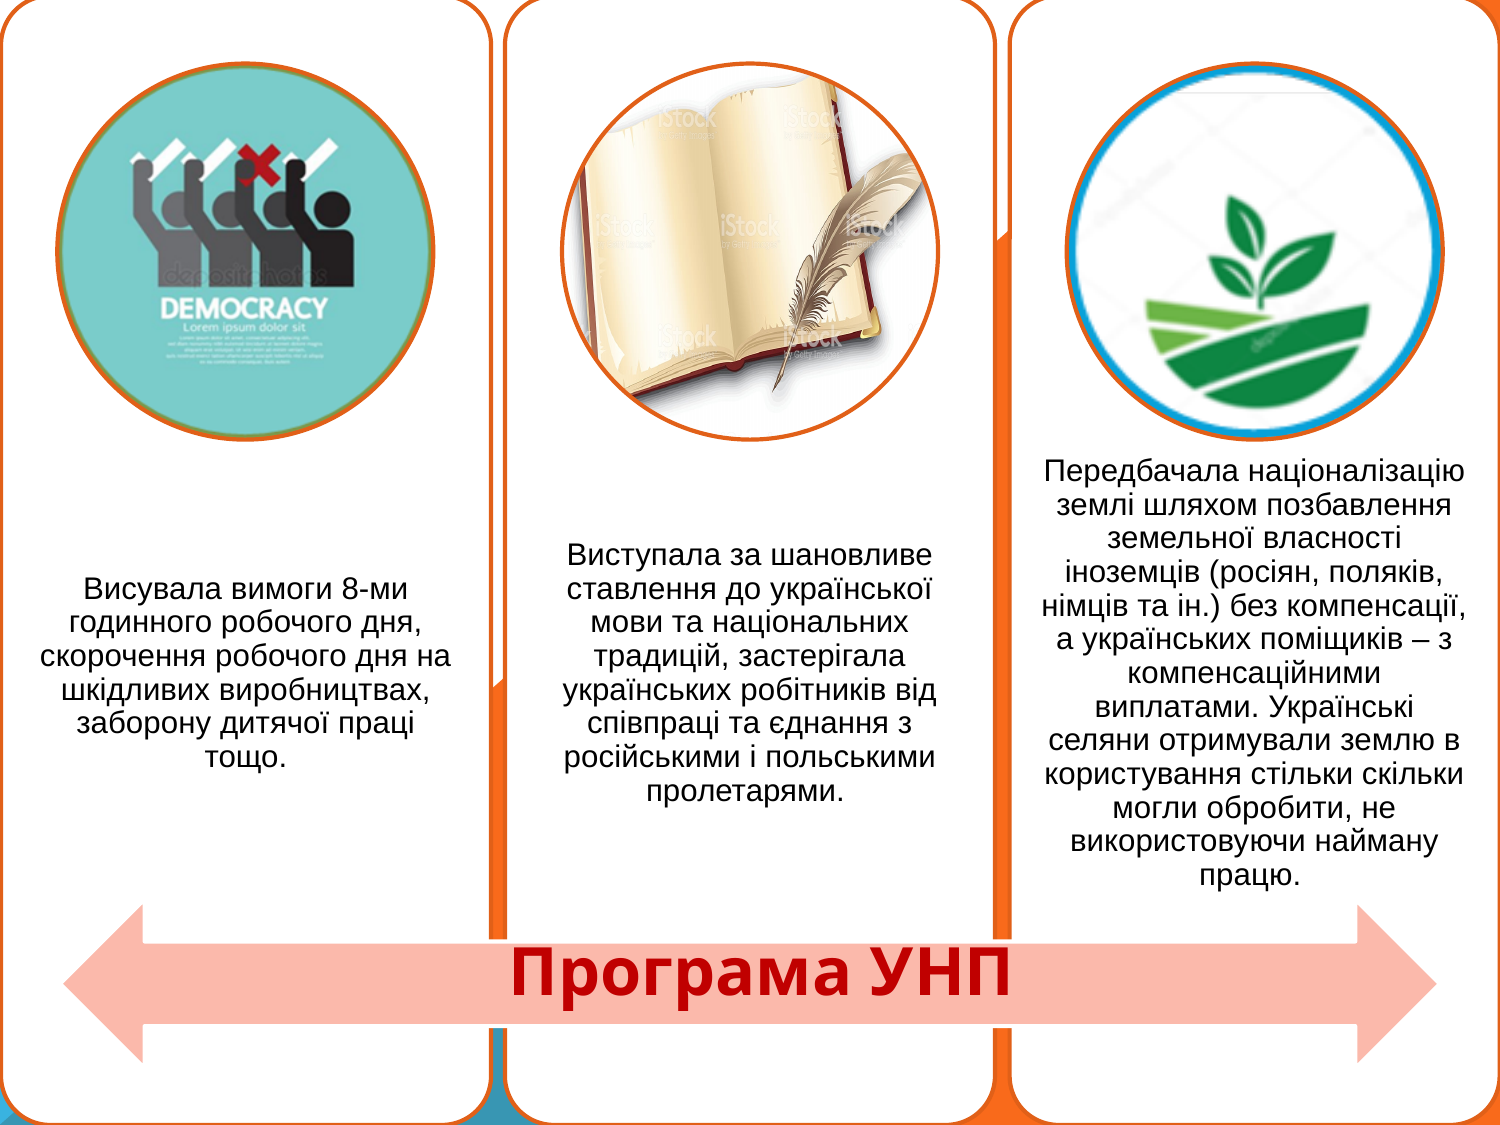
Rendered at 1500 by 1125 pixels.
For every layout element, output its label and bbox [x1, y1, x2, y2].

list [0, 0, 1500, 1125]
